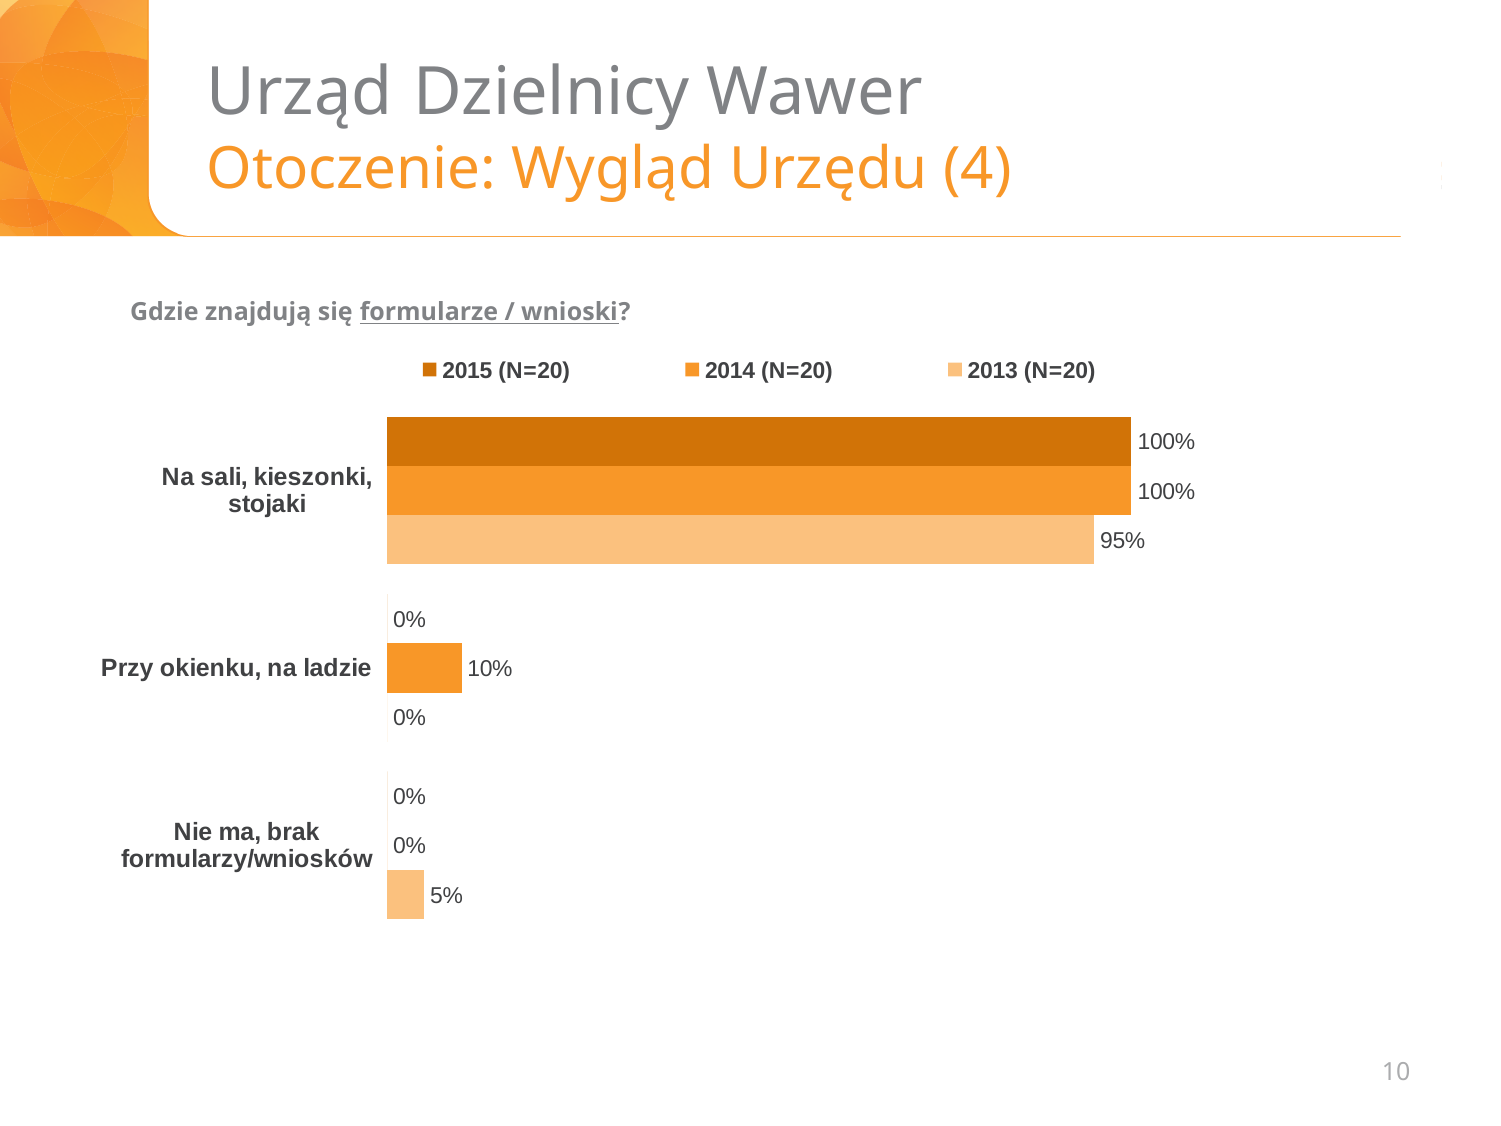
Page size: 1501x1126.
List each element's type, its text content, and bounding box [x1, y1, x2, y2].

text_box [125, 337, 1375, 512]
slide_number 10 [1345, 1042, 1426, 1103]
chart [100, 396, 1341, 1113]
text_box Gdzie znajdują się formularze / wnioski? [100, 288, 678, 339]
title Urząd Dzielnicy Wawer Otoczenie: Wygląd Urzędu (4) [147, 0, 1442, 237]
picture [0, 0, 147, 237]
